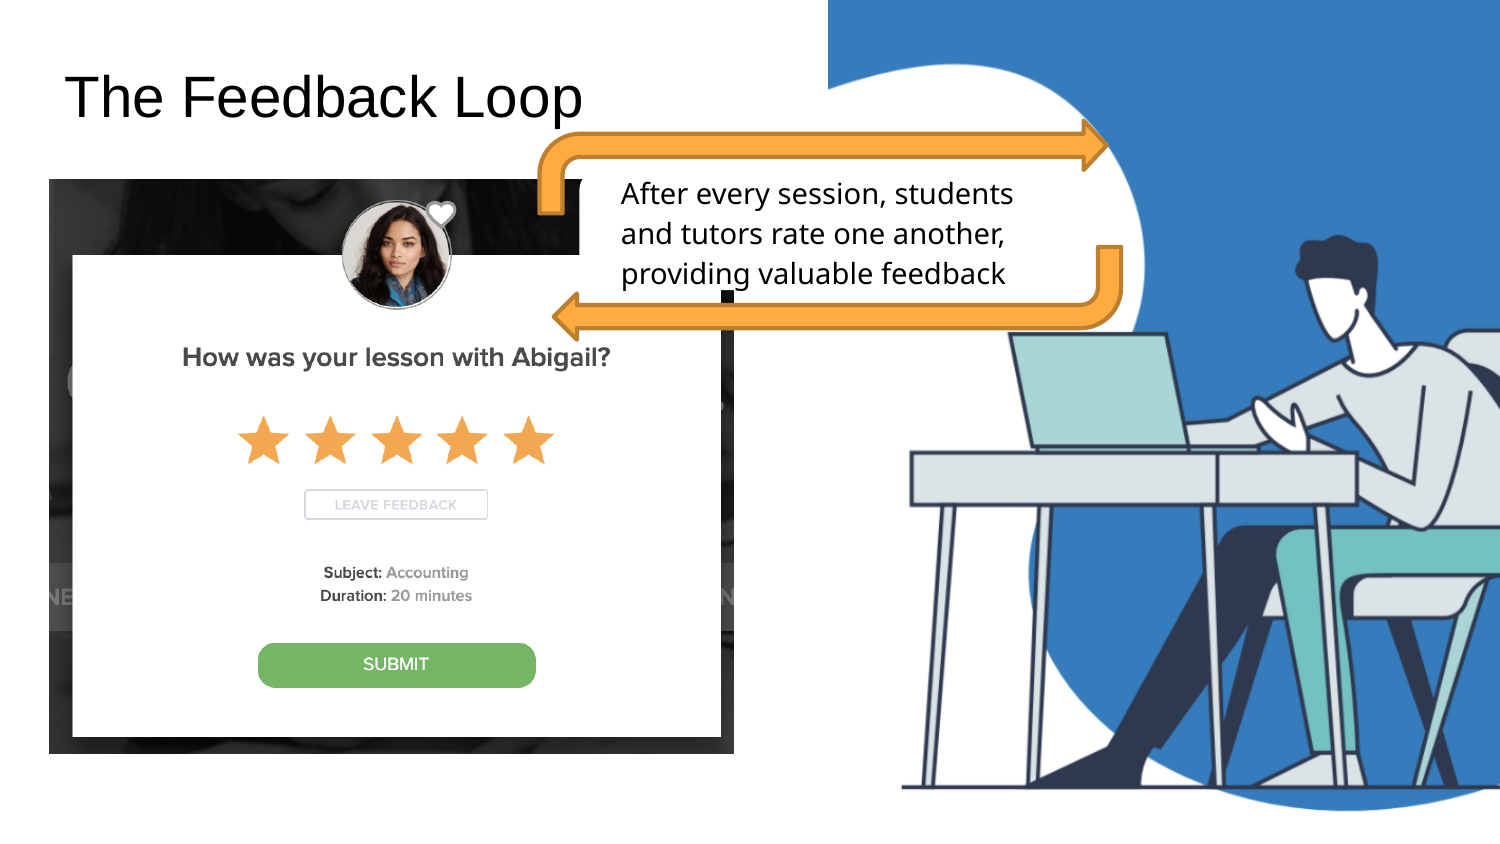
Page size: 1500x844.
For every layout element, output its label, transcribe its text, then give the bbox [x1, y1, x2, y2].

text_box [537, 131, 822, 177]
picture [827, 0, 1500, 844]
picture [49, 179, 735, 755]
text_box [740, 302, 822, 331]
title The Feedback Loop [49, 44, 617, 139]
text_box After every session, students and tutors rate one another, providing valuable feedback [581, 167, 822, 293]
